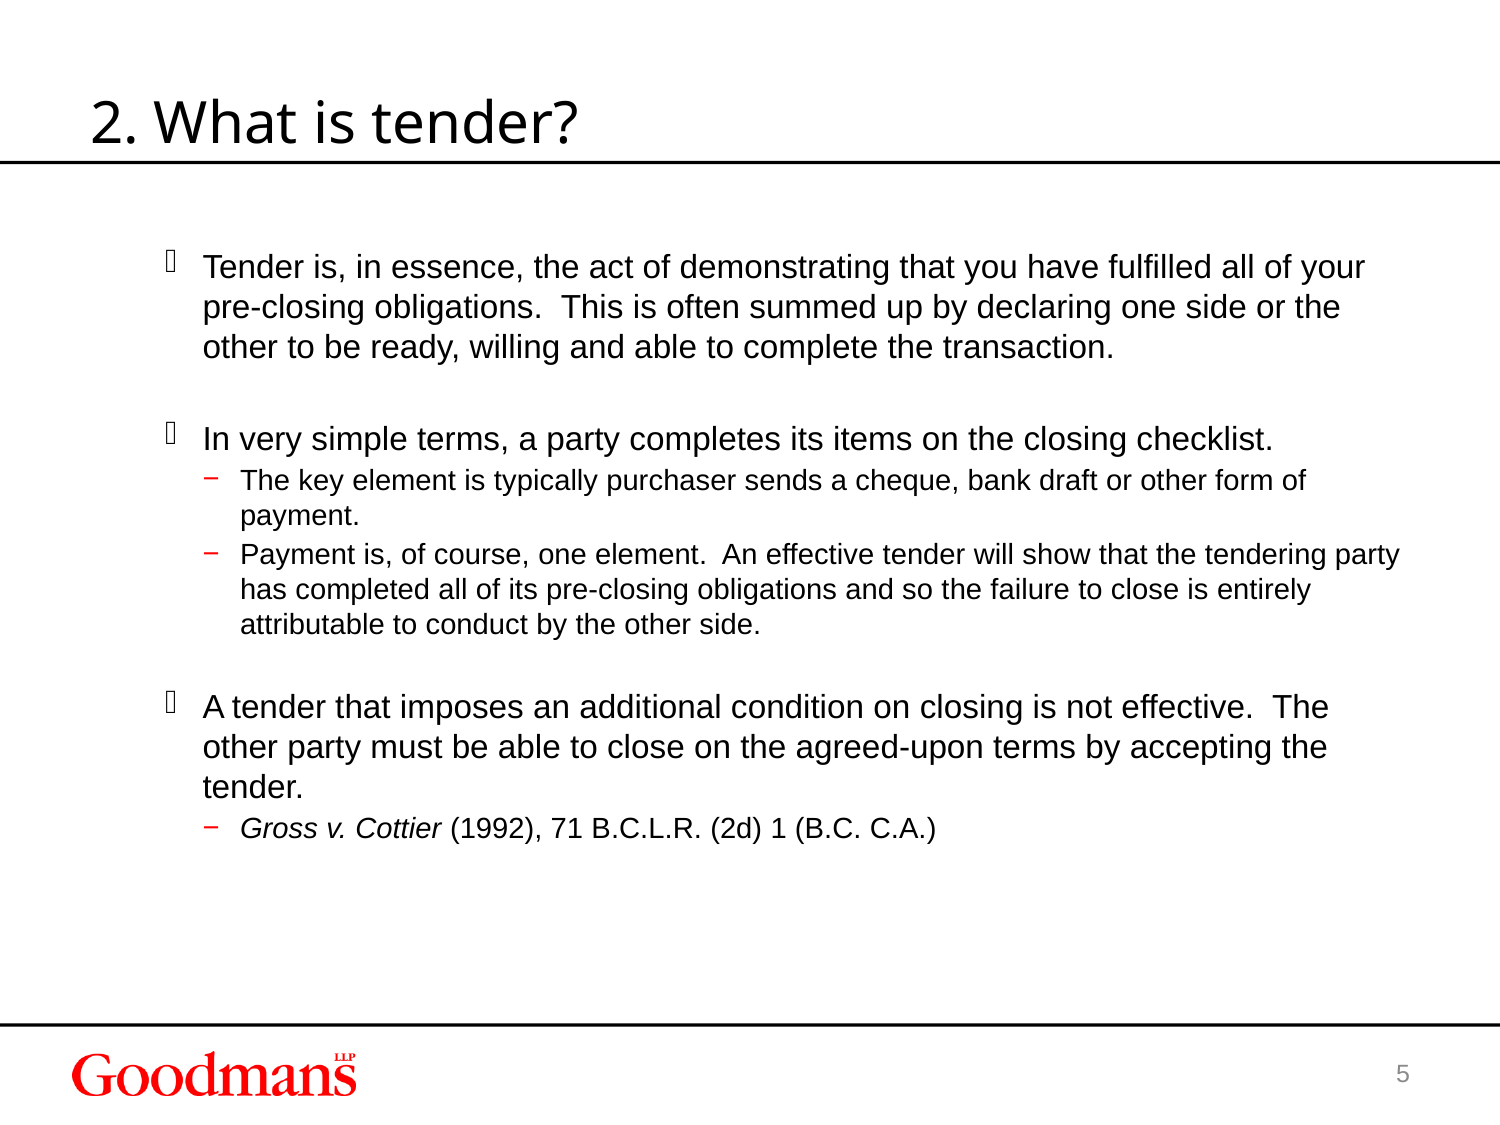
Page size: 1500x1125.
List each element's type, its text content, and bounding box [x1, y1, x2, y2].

title 2. What is tender? [74, 44, 1426, 163]
slide_number 4 [1074, 1042, 1425, 1103]
list Tender is, in essence, the act of demonstrating that you have fulfilled all of your pre-closing obligations. This is often summed up by declaring one side or the other to be ready, willing and able to complete the transaction. In very simple terms, a party completes its items on the closing checklist. The key element is typically purchaser sends a cheque, bank draft or other form of payment. Payment is, of course, one element. An effective tender will show that the tendering party has completed all of its pre-closing obligations and so the failure to close is entirely attributable to conduct by the other side. A tender that imposes an additional condition on closing is not effective. The other party must be able to close on the agreed-upon terms by accepting the tender. Gross v. Cottier (1992), 71 B.C.L.R. (2d) 1 (B.C. C.A.) [74, 237, 1426, 1006]
picture [72, 1051, 356, 1096]
